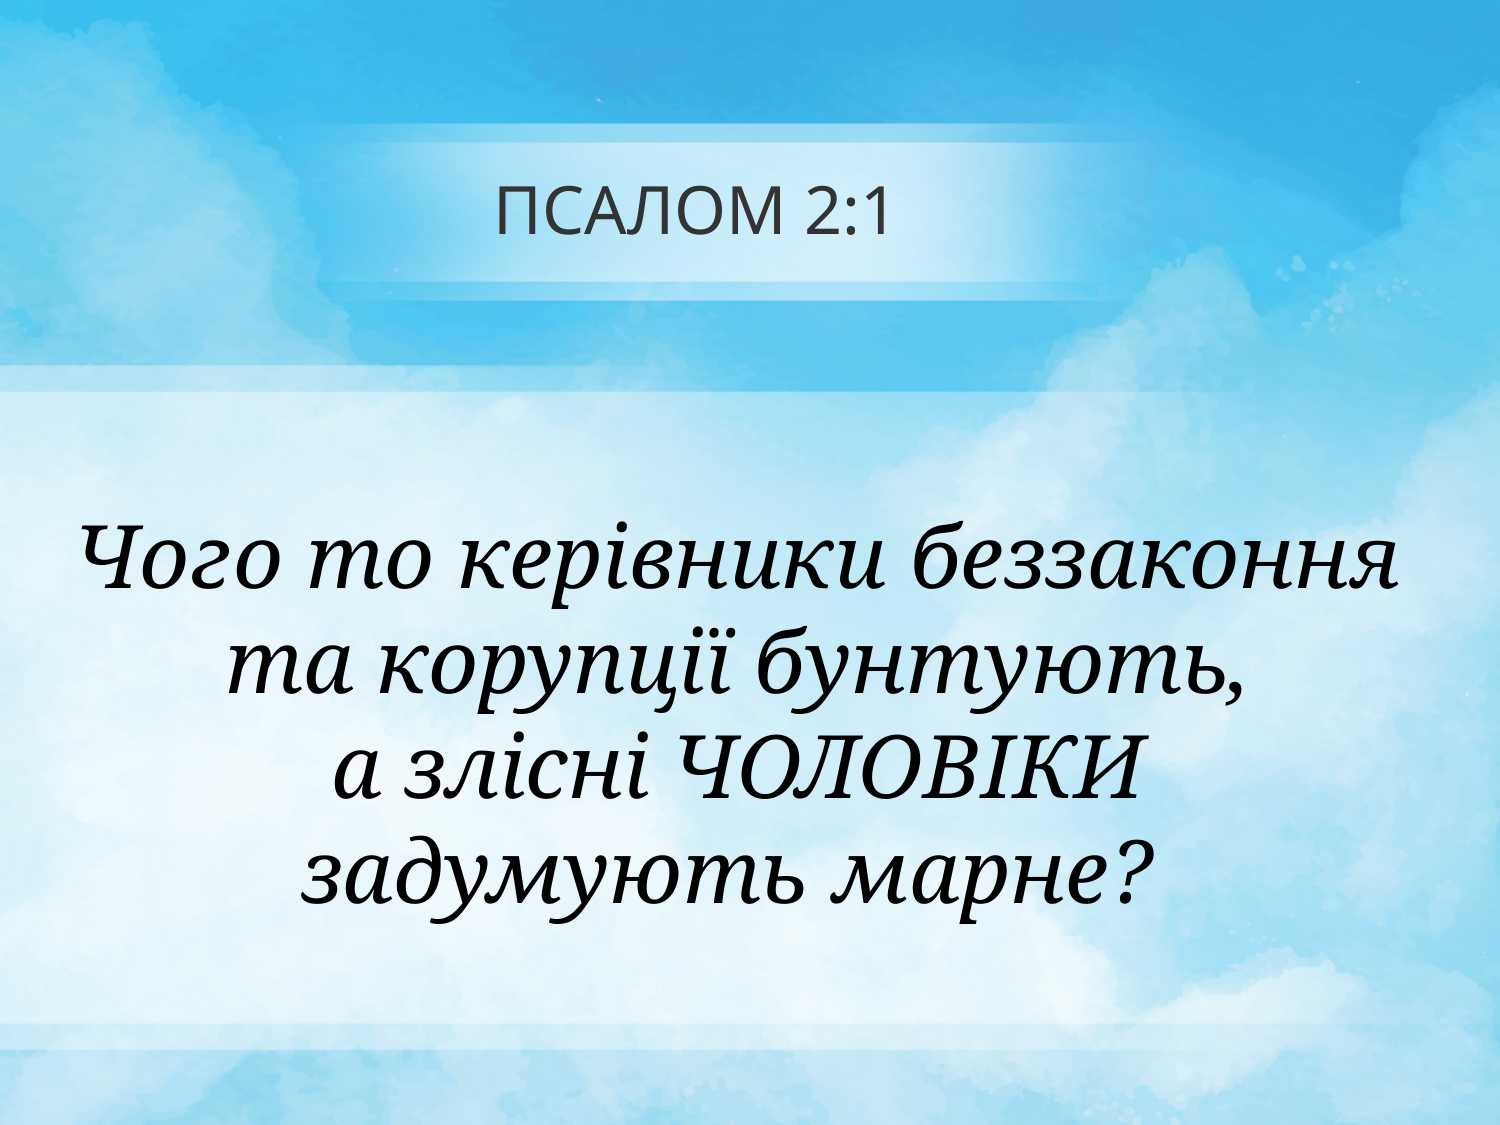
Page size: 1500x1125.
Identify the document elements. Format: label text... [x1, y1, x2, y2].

picture [0, 0, 1500, 1125]
text_box Чого то керівники беззаконня та корупції бунтують, а злісні ЧОЛОВІКИ задумують марне? [41, 456, 1436, 929]
title ПСАЛОМ 2:1 [478, 172, 975, 256]
